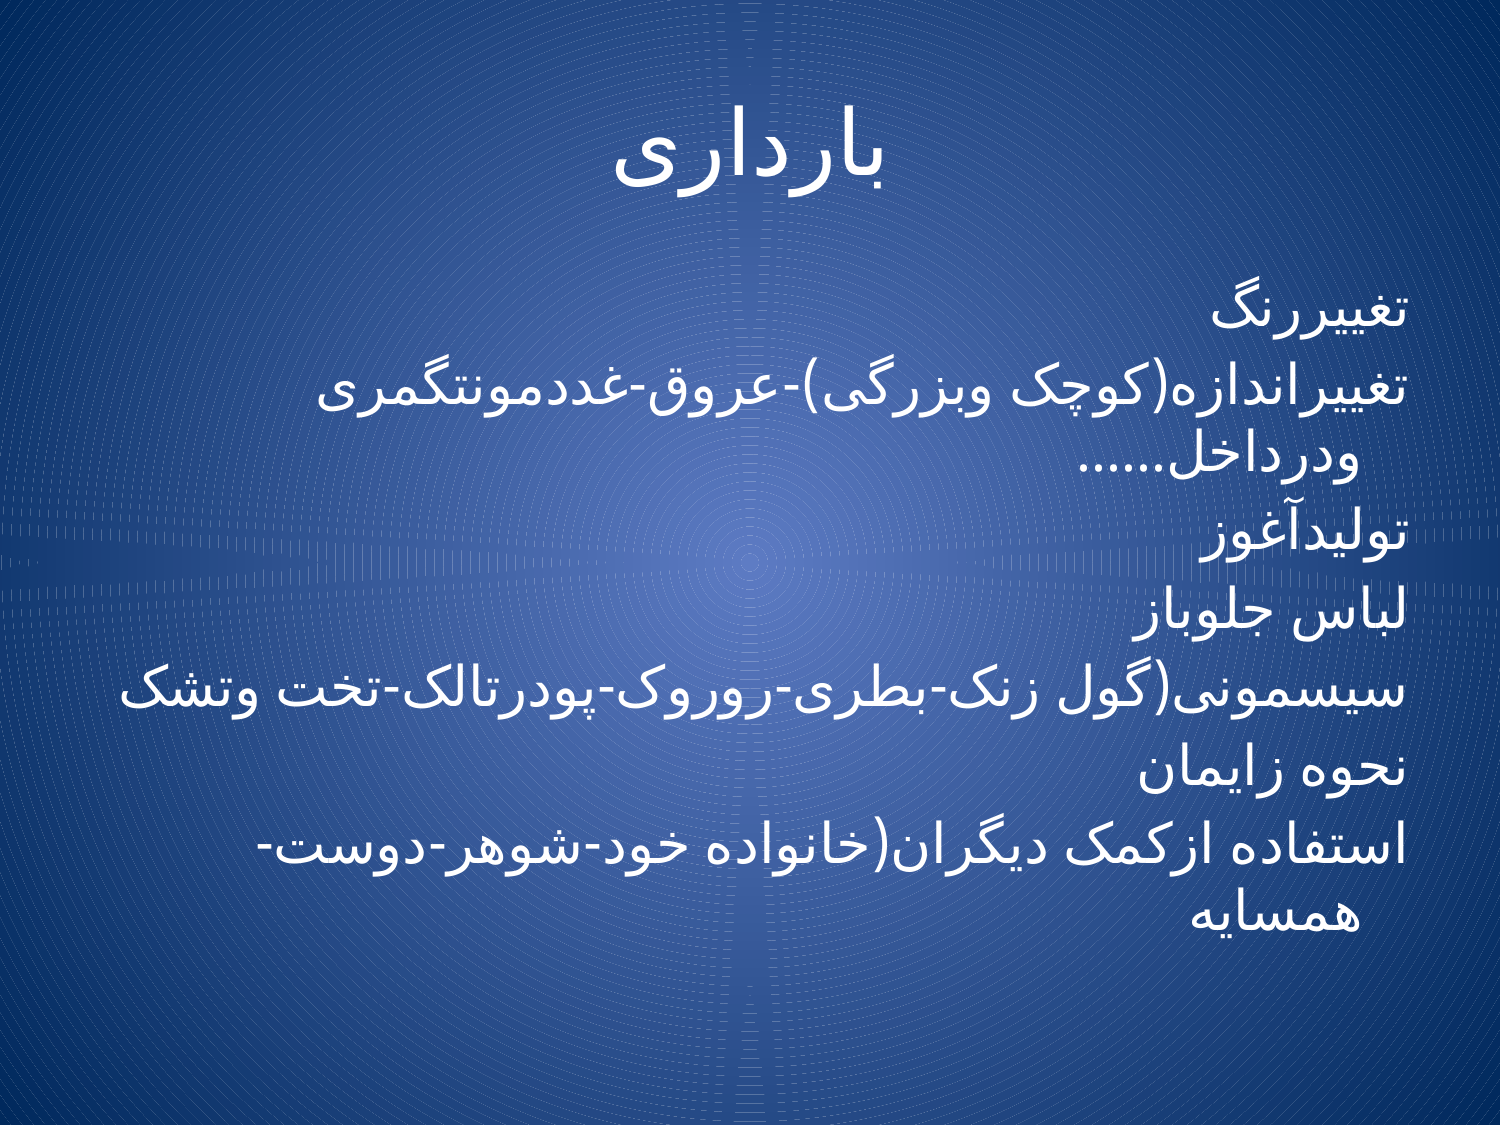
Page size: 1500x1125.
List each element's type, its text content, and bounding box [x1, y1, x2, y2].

title بارداری [75, 45, 1425, 233]
list تغییررنگ تغییراندازه(کوچک وبزرگی)-عروق-غددمونتگمری ودرداخل...... تولیدآغوز لباس جلوباز سیسمونی(گول زنک-بطری-روروک-پودرتالک-تخت وتشک نحوه زایمان استفاده ازکمک دیگران(خانواده خود-شوهر-دوست-همسایه [75, 262, 1425, 1005]
